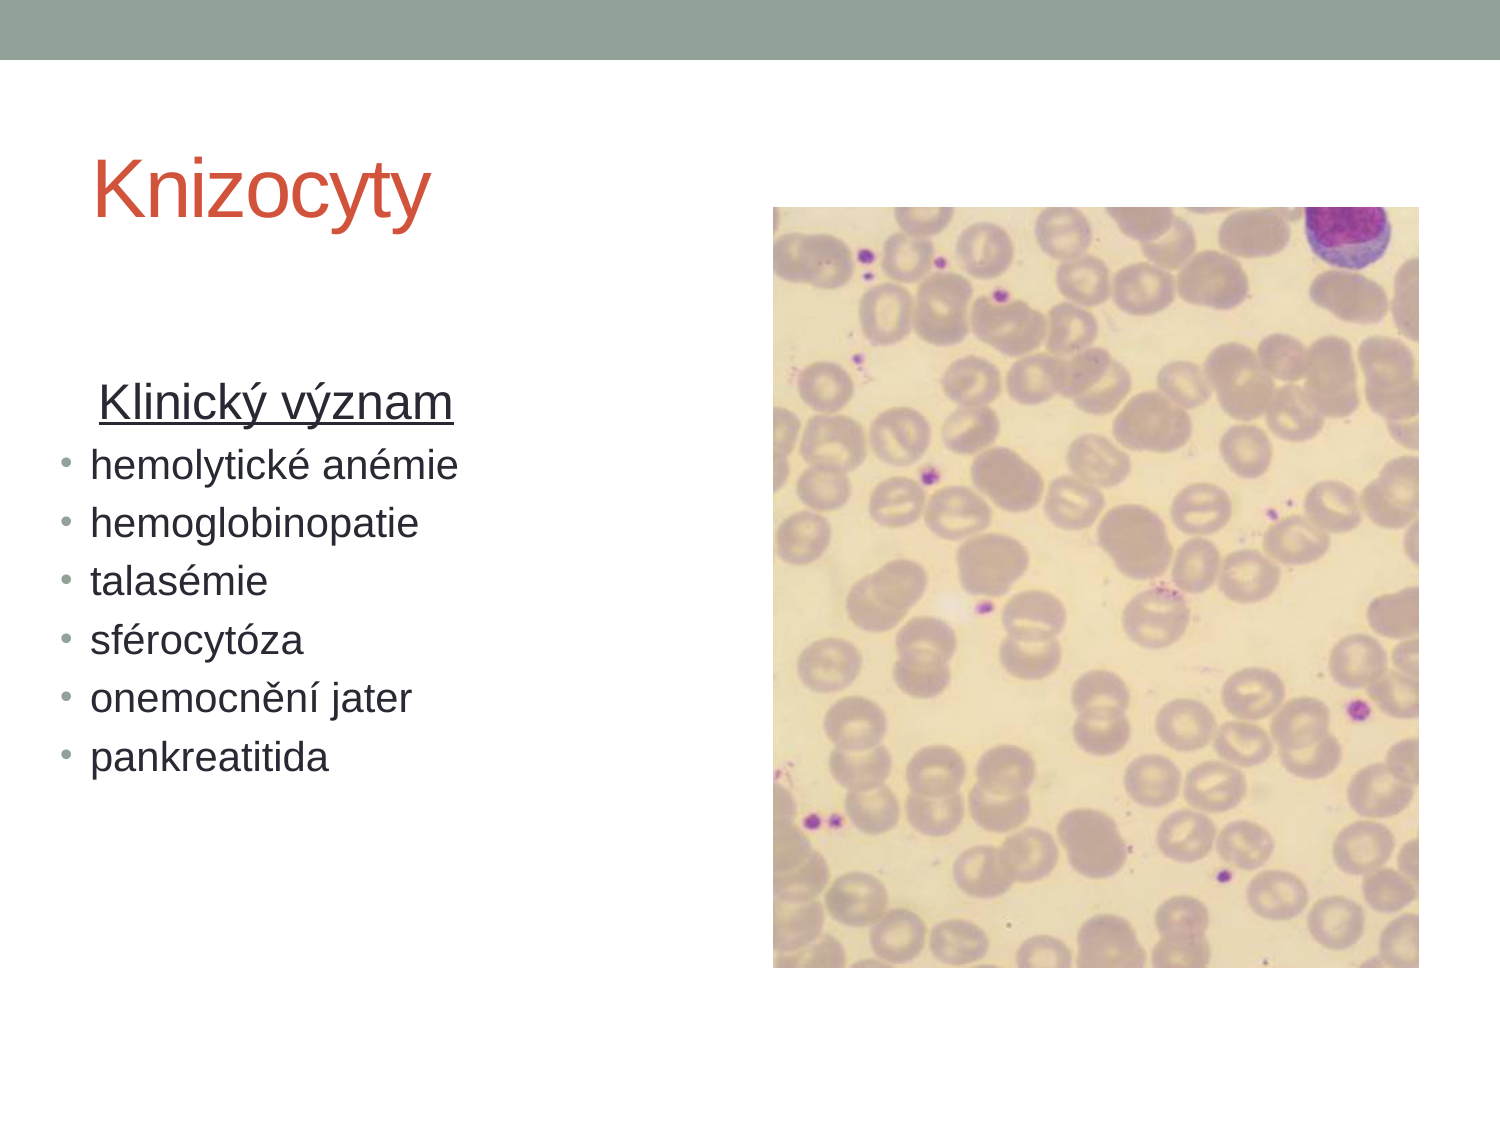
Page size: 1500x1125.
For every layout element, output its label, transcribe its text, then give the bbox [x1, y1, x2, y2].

picture [773, 207, 1419, 968]
list Klinický význam hemolytické anémie hemoglobinopatie talasémie sférocytóza onemocnění jater pankreatitida [0, 361, 770, 1012]
title Knizocyty [76, 90, 1427, 278]
